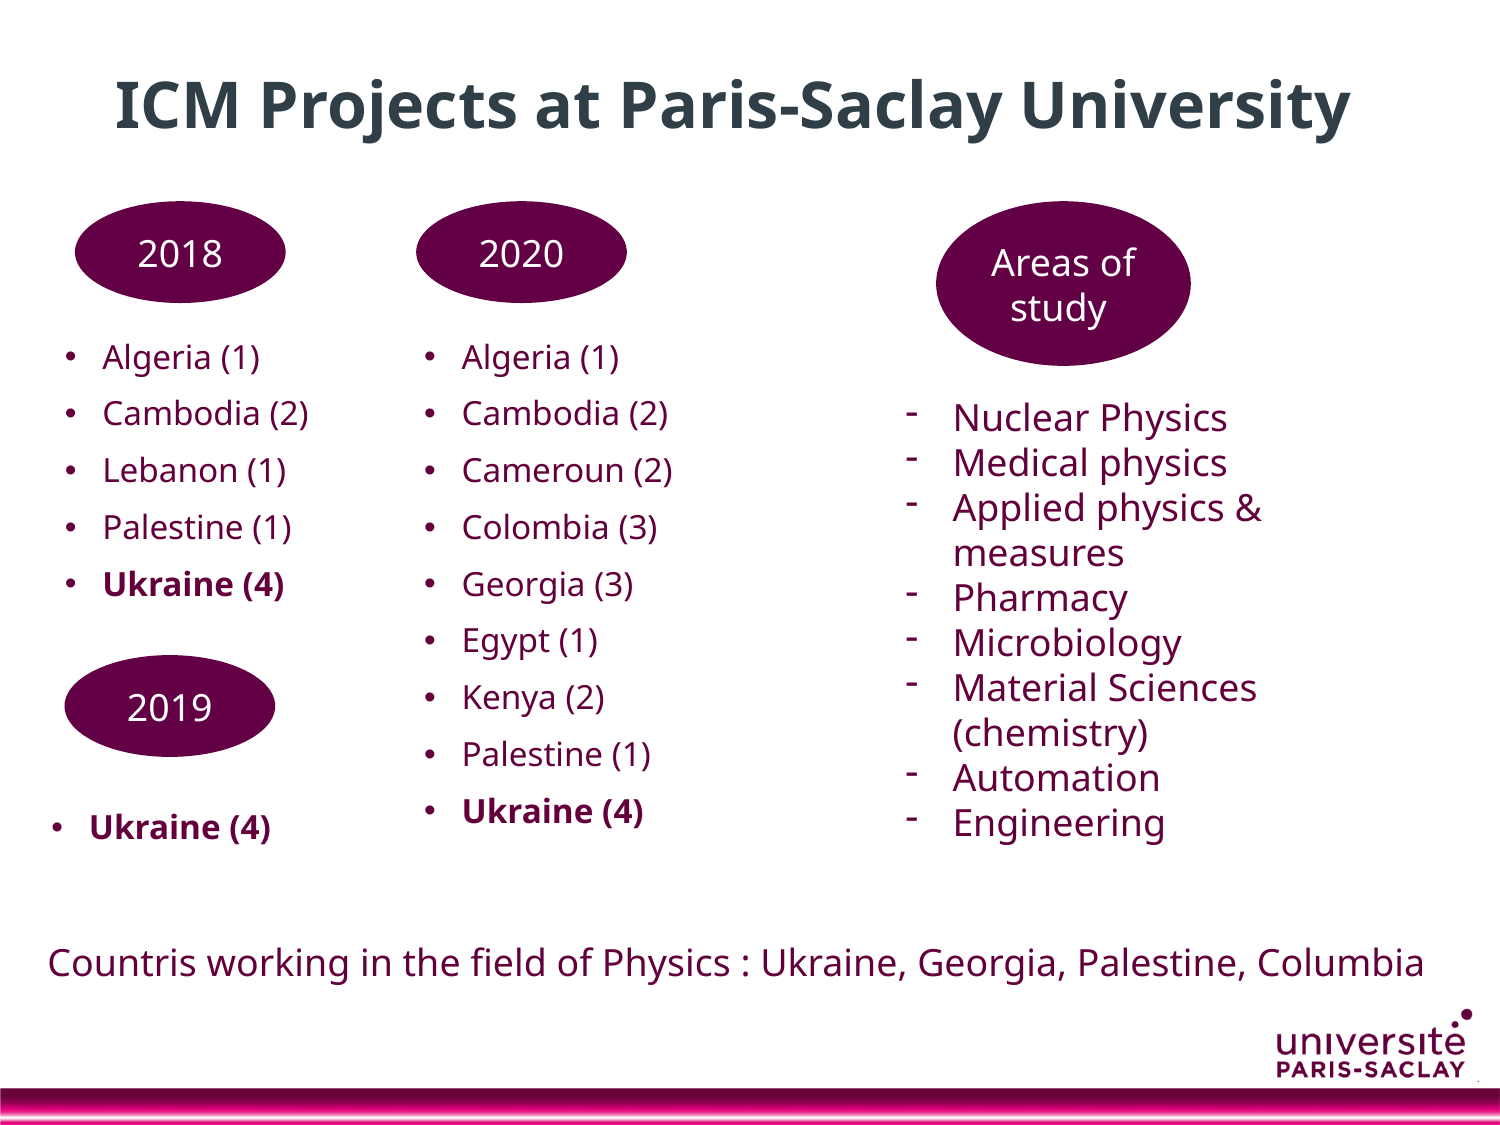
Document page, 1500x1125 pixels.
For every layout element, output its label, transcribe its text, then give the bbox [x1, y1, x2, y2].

text_box Areas of study [935, 200, 1192, 367]
text_box 2018 [73, 200, 287, 305]
text_box Nuclear Physics Medical physics Applied physics & measures Pharmacy Microbiology Material Sciences (chemistry) Automation Engineering [890, 386, 1353, 931]
list Algeria (1) Cambodia (2) Cameroun (2) Colombia (3) Georgia (3) Egypt (1) Kenya (2) Palestine (1) Ukraine (4) [409, 332, 754, 931]
text_box Countris working in the field of Physics : Ukraine, Georgia, Palestine, Columbia [32, 931, 1442, 992]
picture [2, 1089, 1499, 1124]
title ICM Projects at Paris-Saclay University [100, 13, 1451, 202]
list Ukraine (4) [36, 803, 382, 876]
list Algeria (1) Cambodia (2) Lebanon (1) Palestine (1) Ukraine (4) [49, 332, 395, 632]
picture [1268, 1007, 1479, 1082]
text_box 2020 [415, 200, 628, 305]
text_box 2019 [63, 654, 277, 758]
